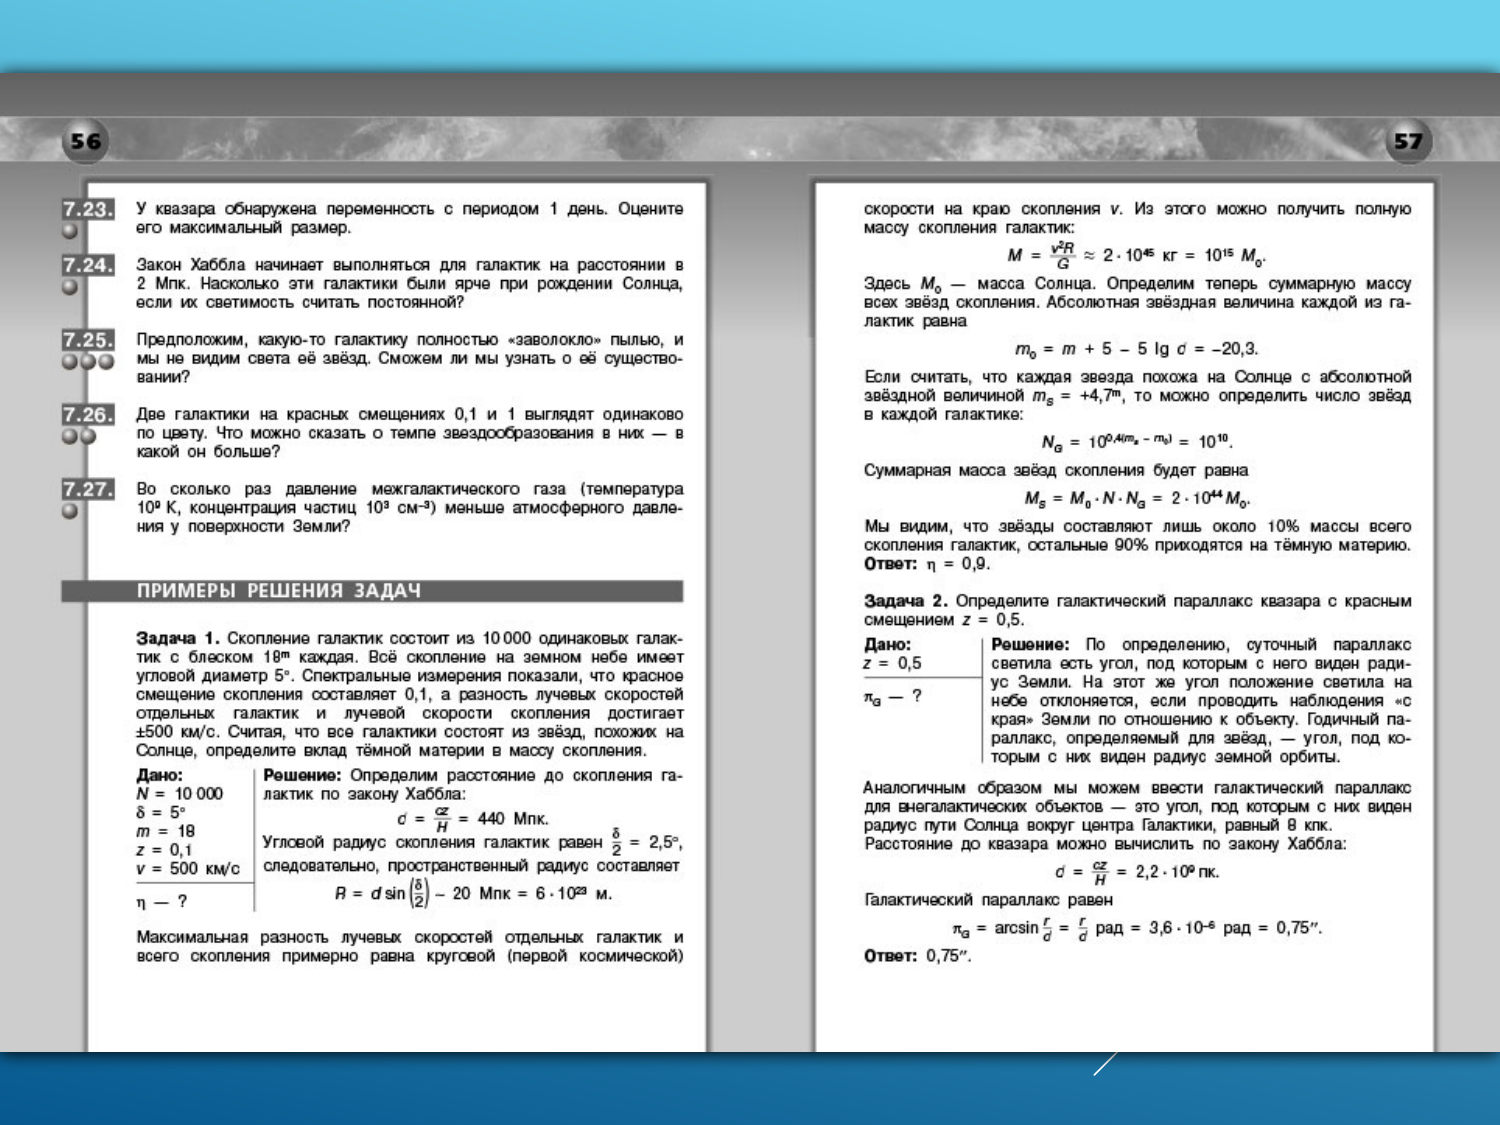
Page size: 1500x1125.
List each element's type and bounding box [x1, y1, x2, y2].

picture [0, 72, 1500, 1053]
